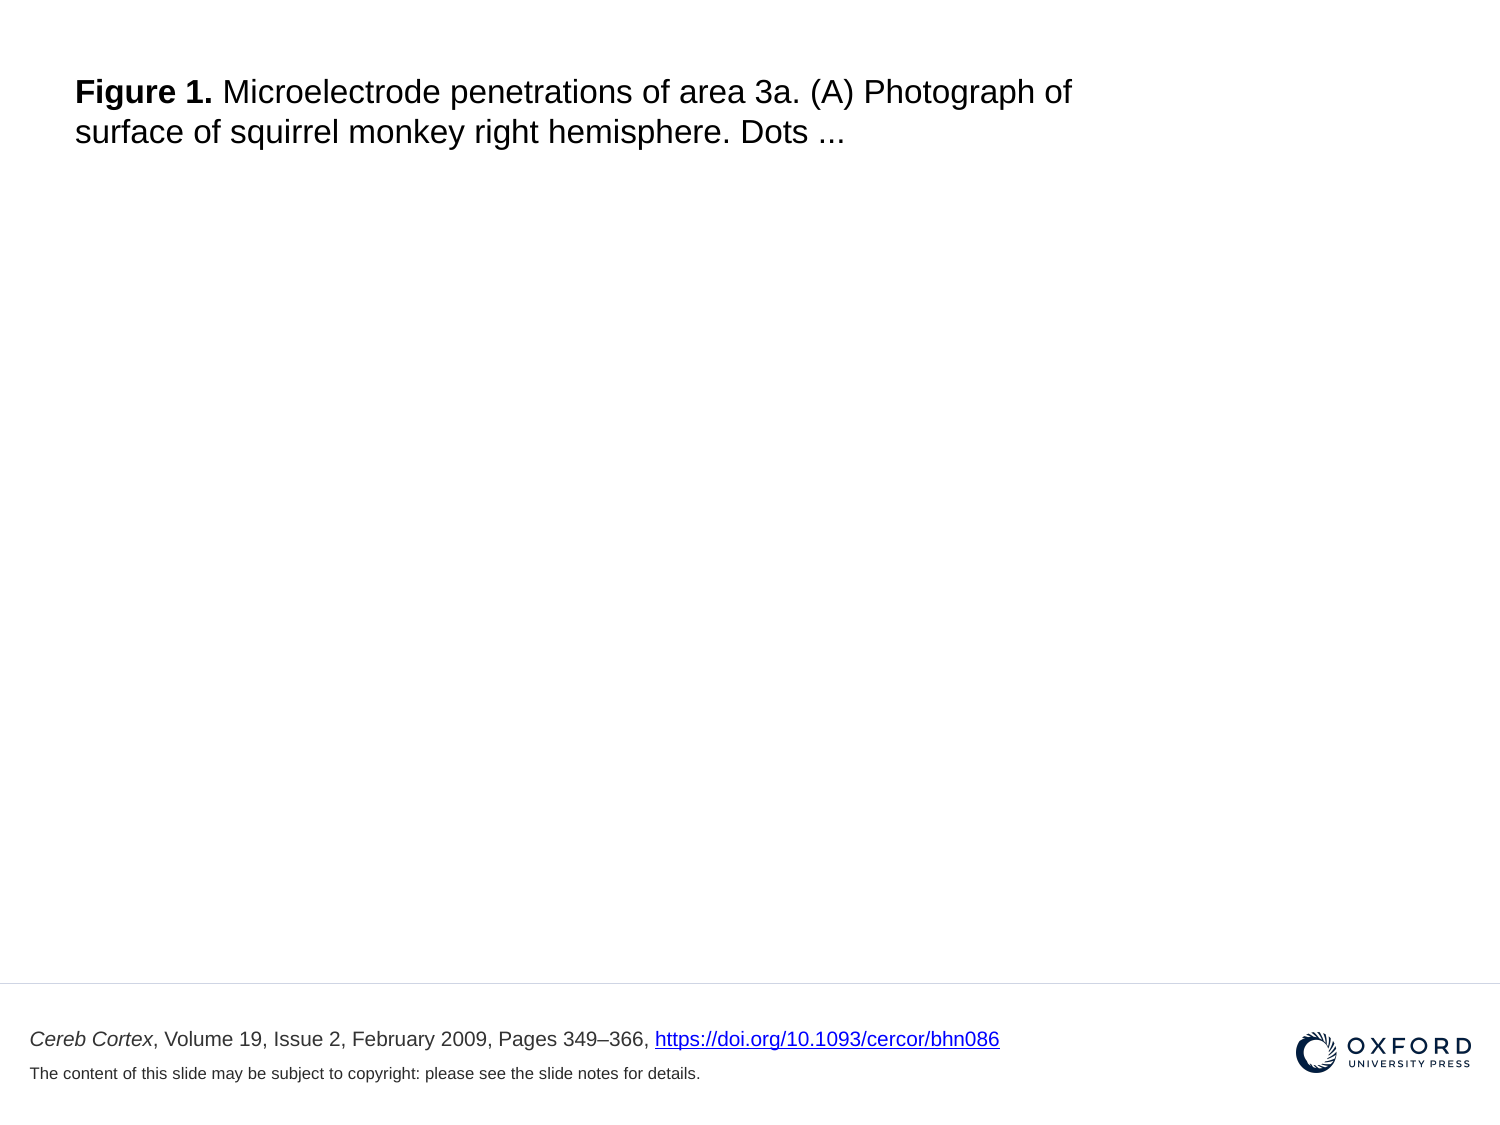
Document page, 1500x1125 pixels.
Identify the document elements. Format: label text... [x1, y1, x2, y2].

title Figure 1. Microelectrode penetrations of area 3a. (A) Photograph of surface of squirrel monkey right hemisphere. Dots ... [75, 69, 1078, 171]
picture [1296, 1032, 1471, 1073]
footer Cereb Cortex, Volume 19, Issue 2, February 2009, Pages 349–366, https://doi.org/10.1093/cercor/bhn086 The content of this slide may be subject to copyright: please see the slide notes for details. [0, 983, 1260, 1125]
